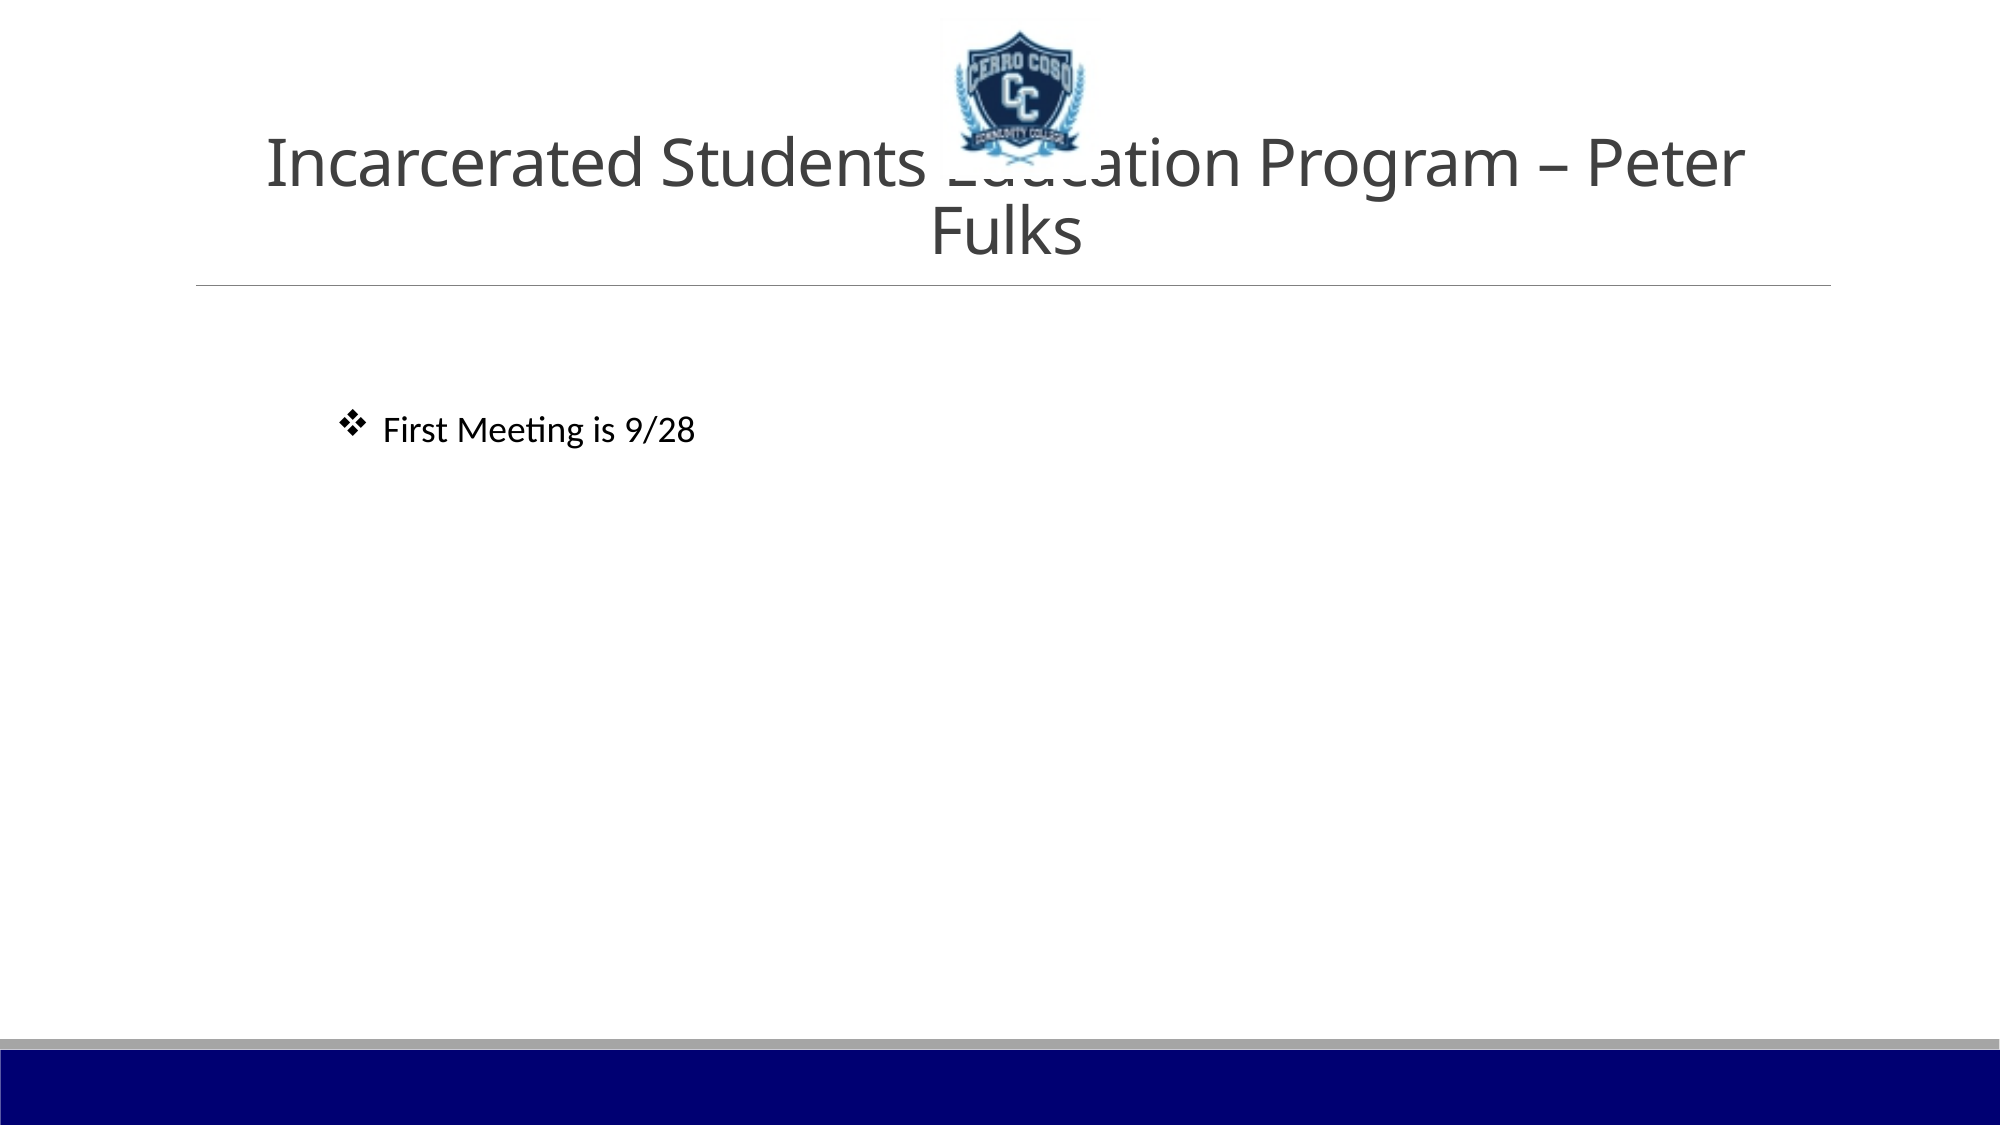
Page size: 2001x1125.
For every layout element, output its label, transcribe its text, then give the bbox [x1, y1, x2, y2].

title Incarcerated Students Education Program – Peter Fulks [181, 125, 1832, 276]
text_box First Meeting is 9/28 [321, 352, 1360, 458]
picture [939, 18, 1102, 180]
